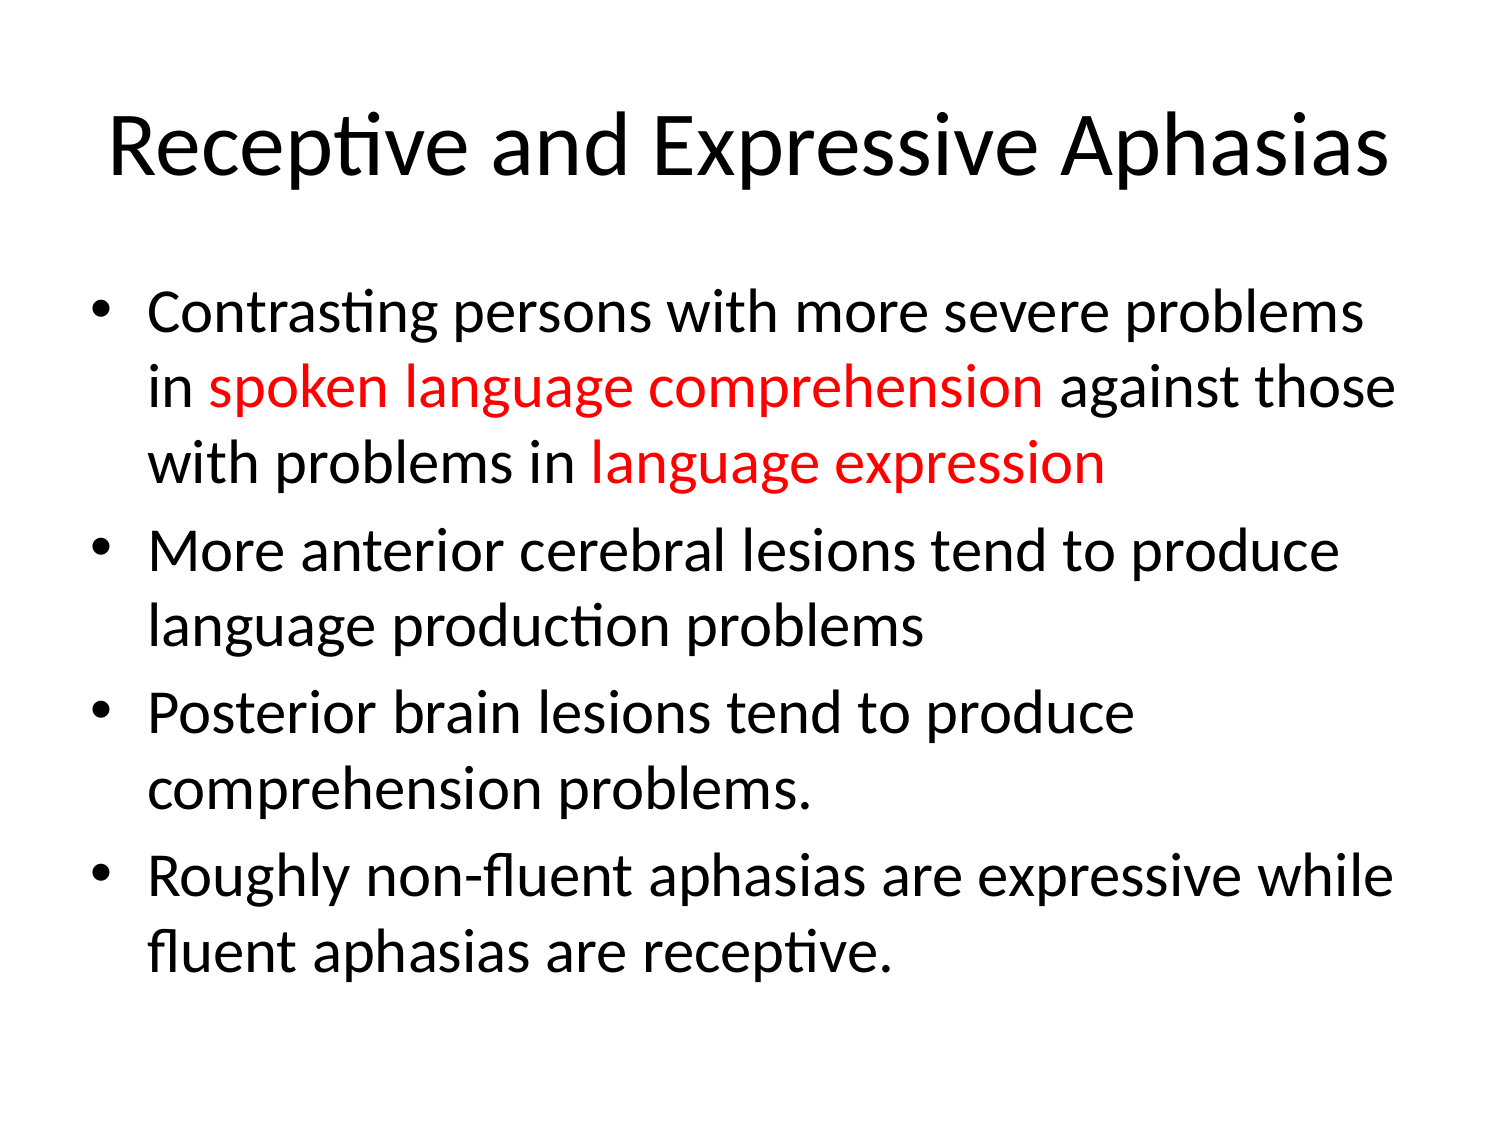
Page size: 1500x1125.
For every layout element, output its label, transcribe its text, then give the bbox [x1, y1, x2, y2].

title Receptive and Expressive Aphasias [75, 45, 1425, 233]
list Contrasting persons with more severe problems in spoken language comprehension against those with problems in language expression More anterior cerebral lesions tend to produce language production problems Posterior brain lesions tend to produce comprehension problems. Roughly non-fluent aphasias are expressive while fluent aphasias are receptive. [75, 262, 1425, 1005]
